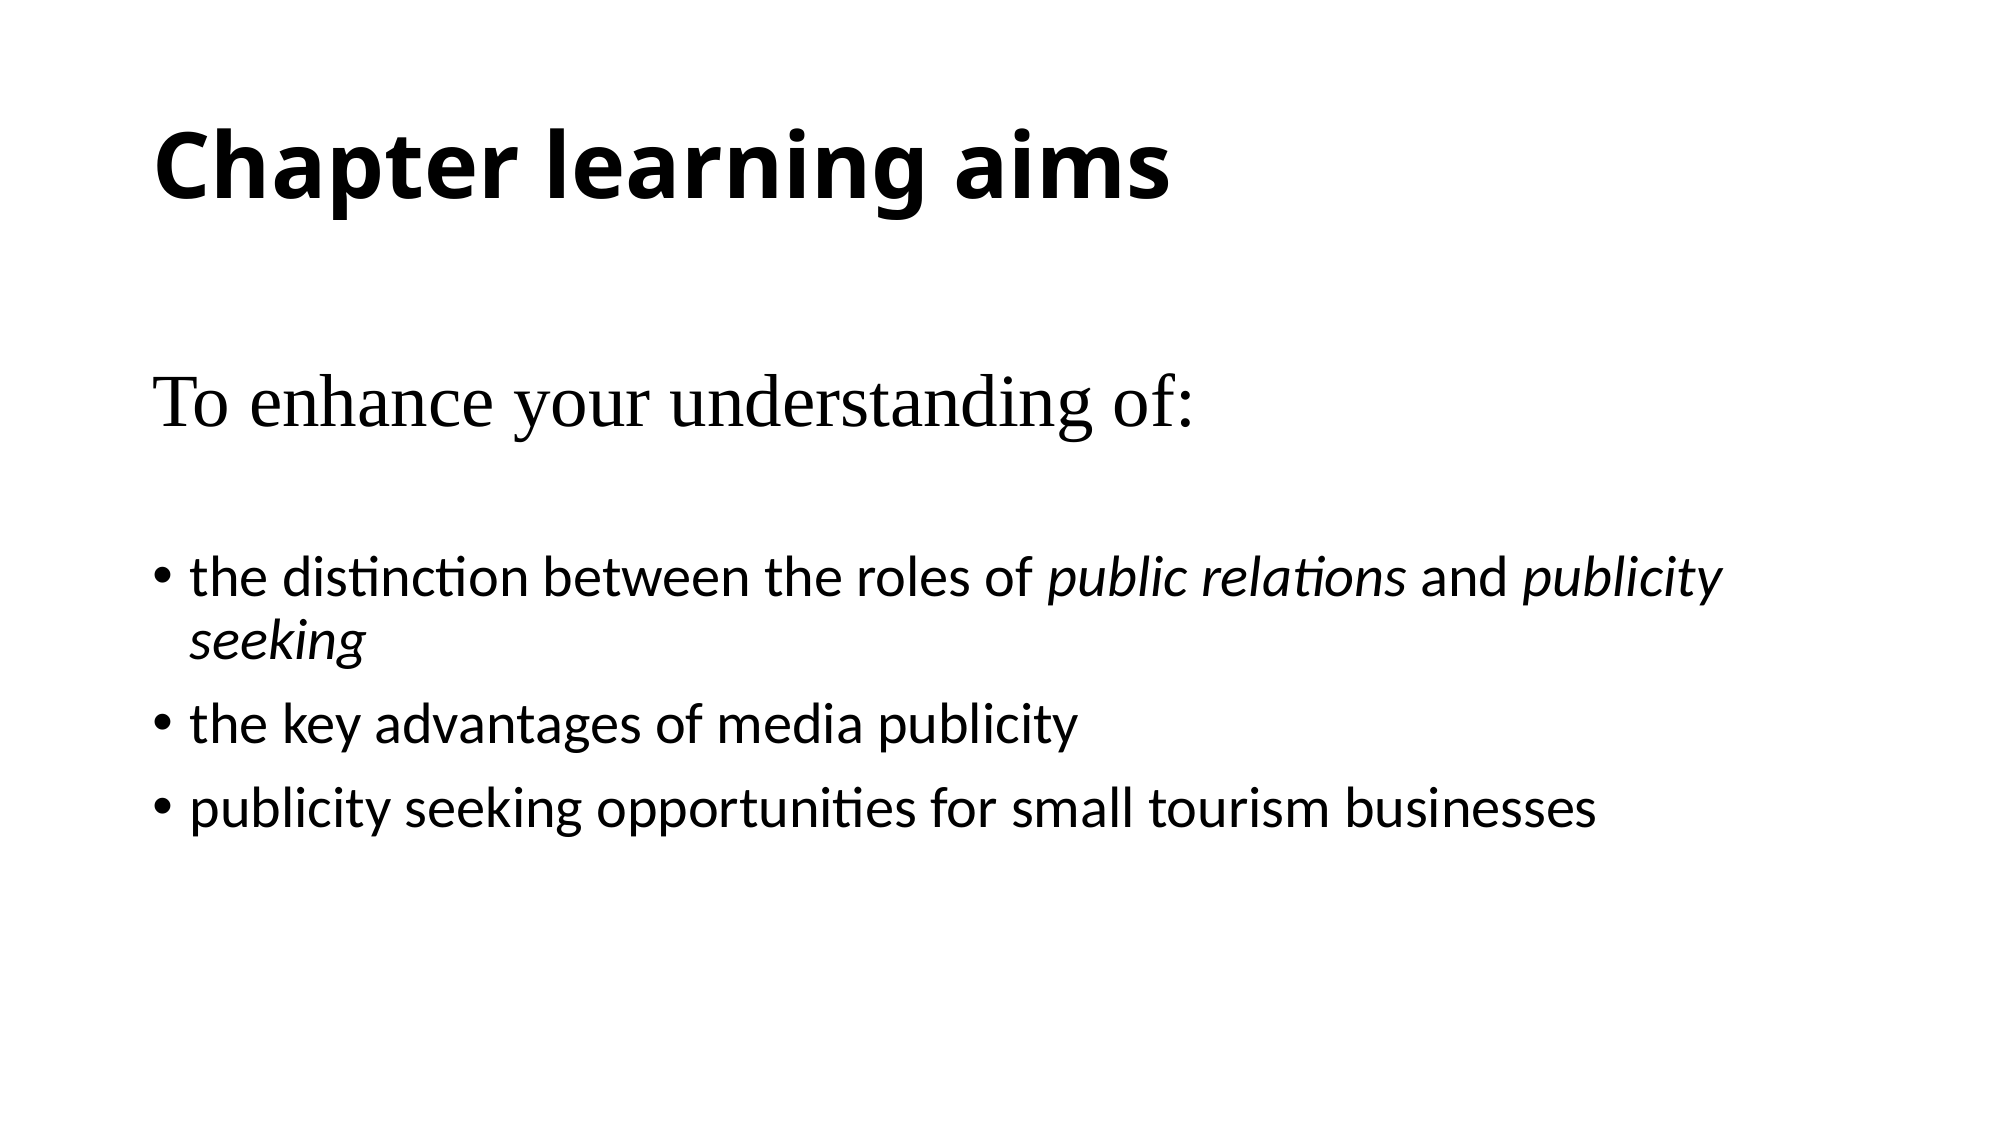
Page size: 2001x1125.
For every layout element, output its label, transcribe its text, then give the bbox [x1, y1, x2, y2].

list To enhance your understanding of: the distinction between the roles of public relations and publicity seeking the key advantages of media publicity publicity seeking opportunities for small tourism businesses [137, 299, 1863, 1014]
title Chapter learning aims [137, 59, 1863, 278]
